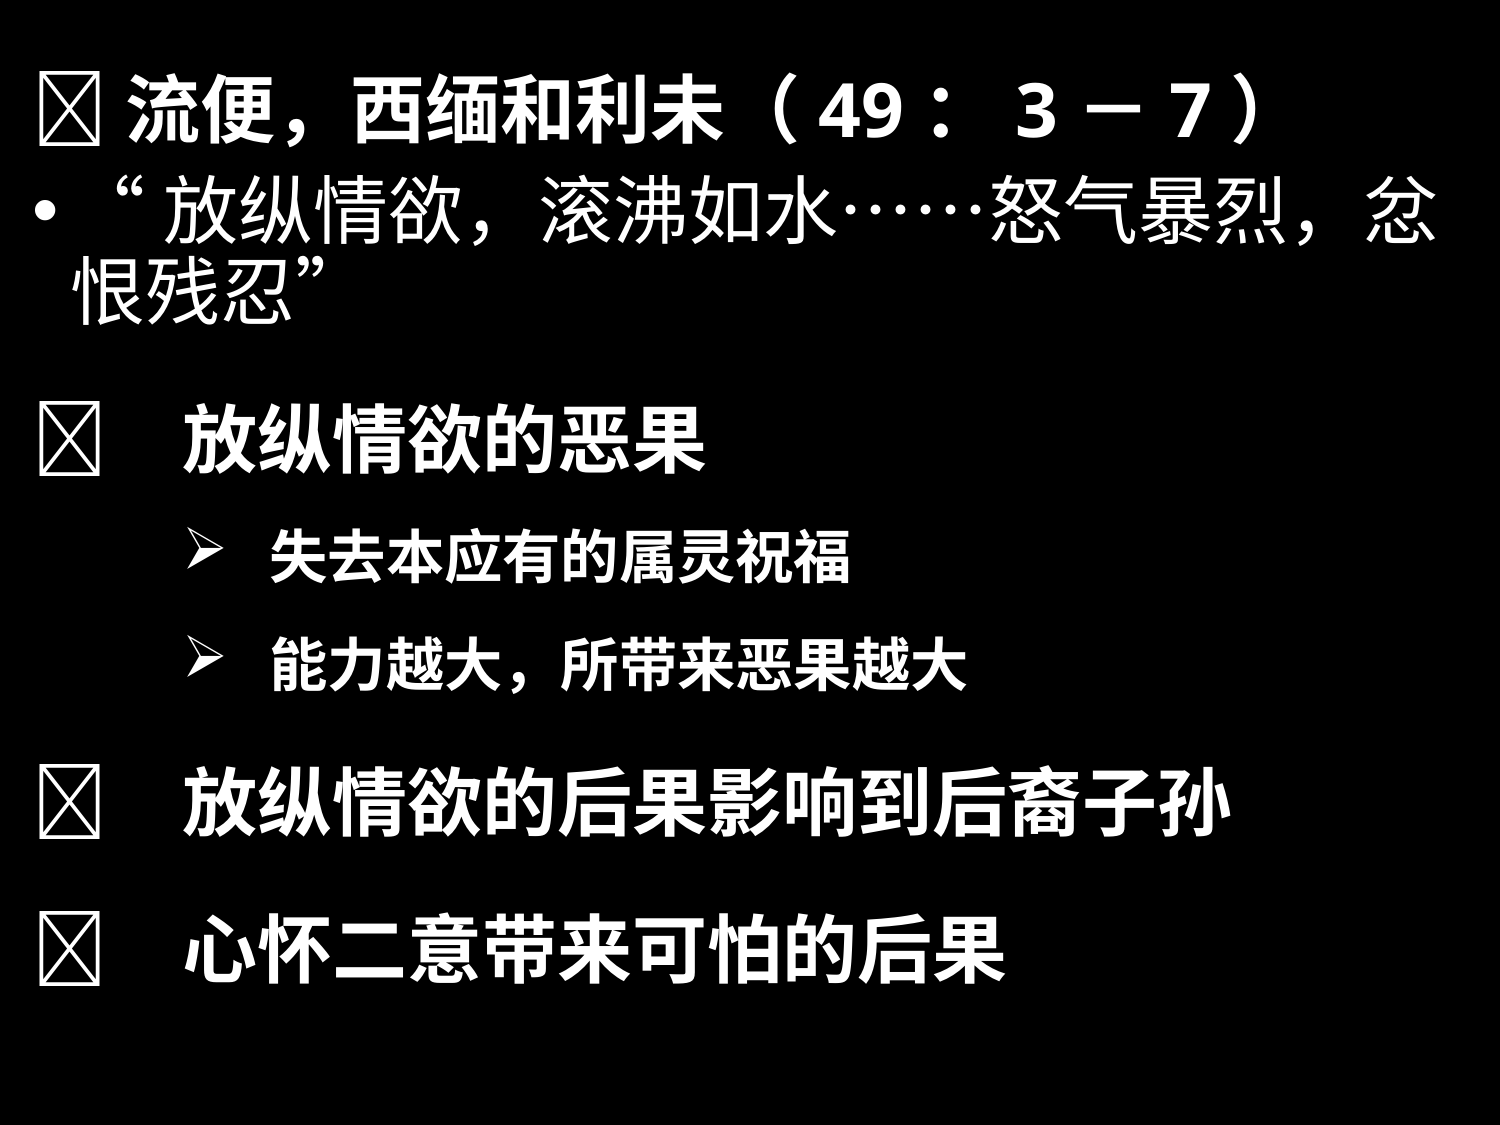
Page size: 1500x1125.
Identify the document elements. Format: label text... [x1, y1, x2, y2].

list 流便，西缅和利未（49：3－7） “放纵情欲，滚沸如水……怒气暴烈，忿恨残忍”  放纵情欲的恶果 失去本应有的属灵祝福 能力越大，所带来恶果越大  放纵情欲的后果影响到后裔子孙  心怀二意带来可怕的后果 [17, 19, 1483, 1106]
